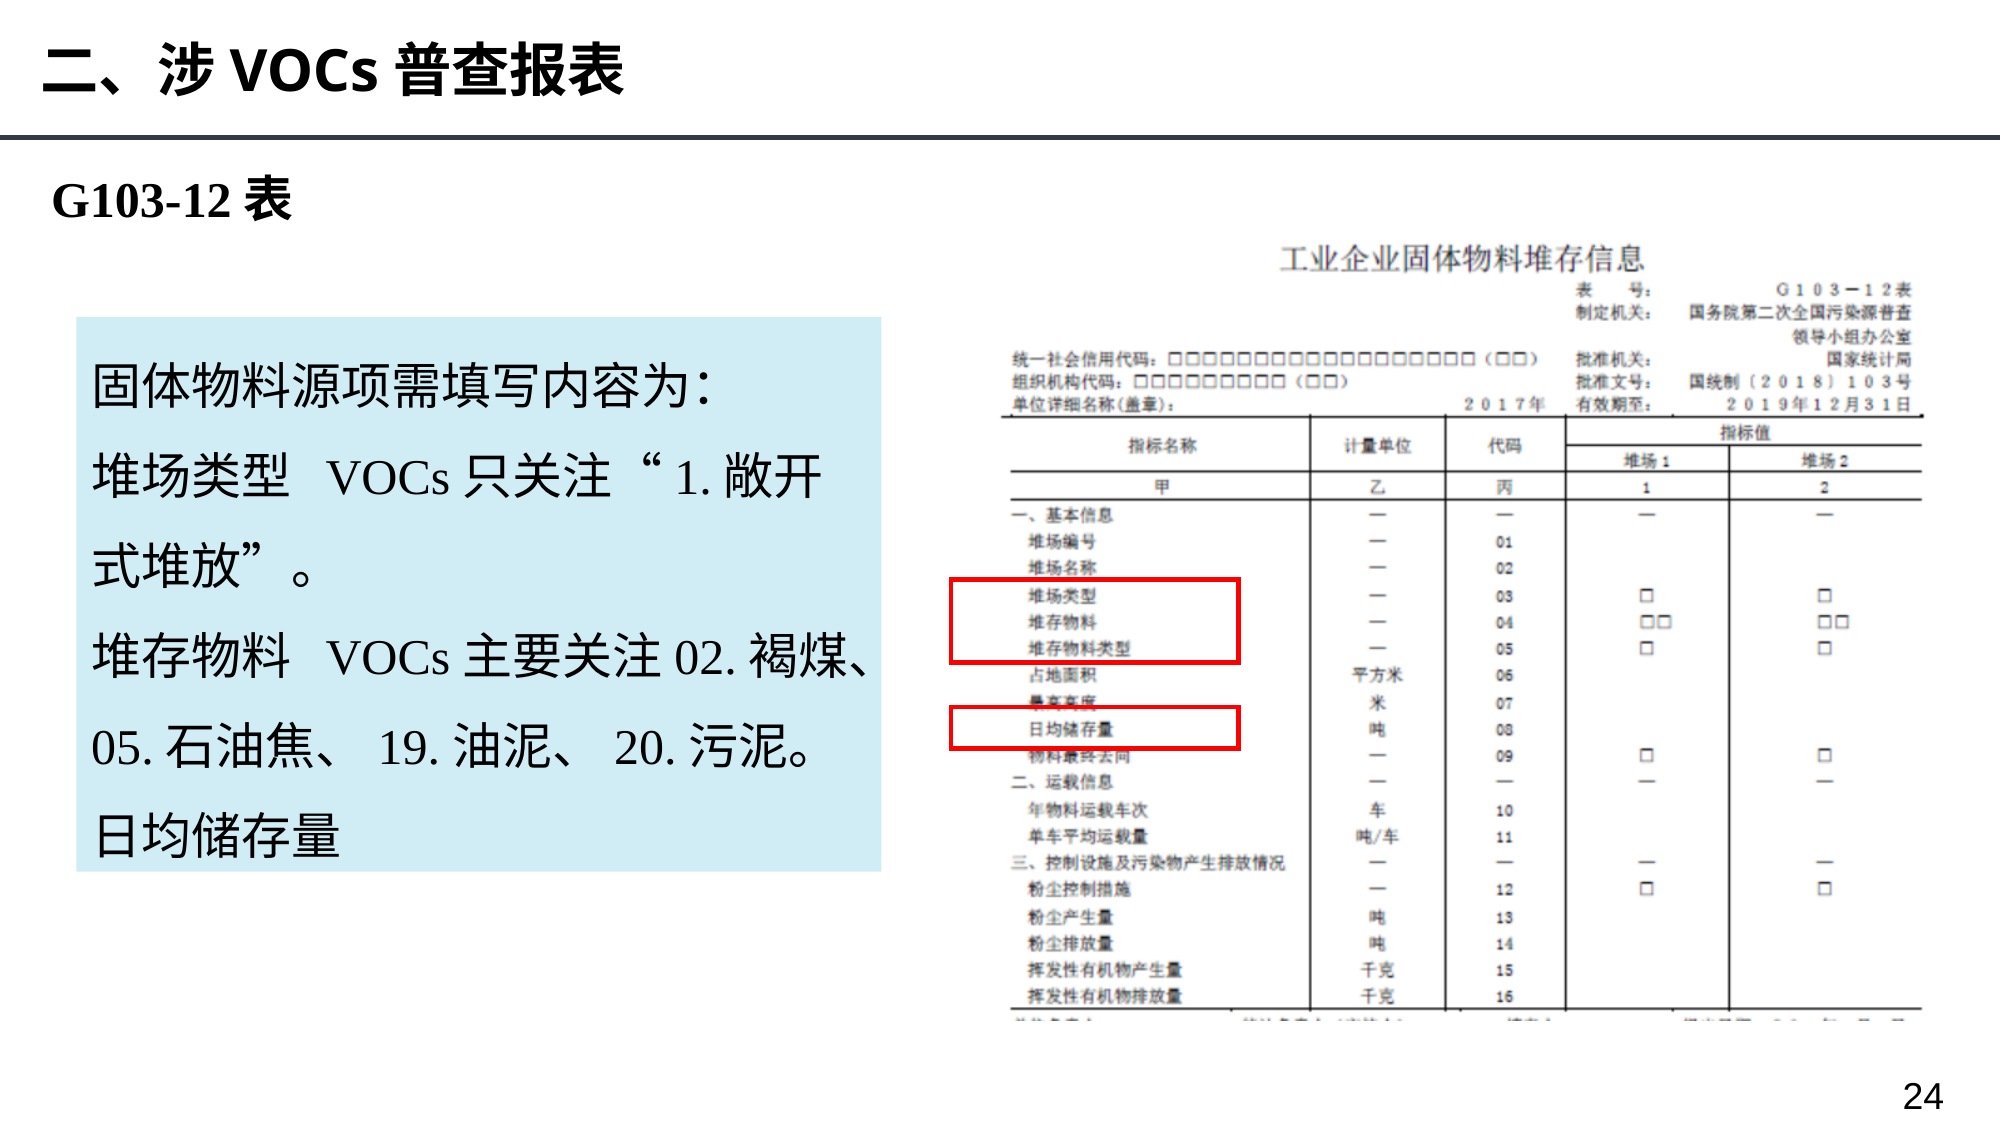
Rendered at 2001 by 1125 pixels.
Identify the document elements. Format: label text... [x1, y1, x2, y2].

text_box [950, 197, 1982, 1021]
text_box 二、涉VOCs普查报表 [40, 32, 1041, 103]
text_box 固体物料源项需填写内容为： 堆场类型 VOCs只关注“1.敞开式堆放”。 堆存物料 VOCs主要关注02.褐煤、05.石油焦、19.油泥、20.污泥。 日均储存量 [76, 316, 882, 872]
slide_number 24 [1887, 1064, 2000, 1125]
text_box G103-12表 [36, 159, 309, 235]
